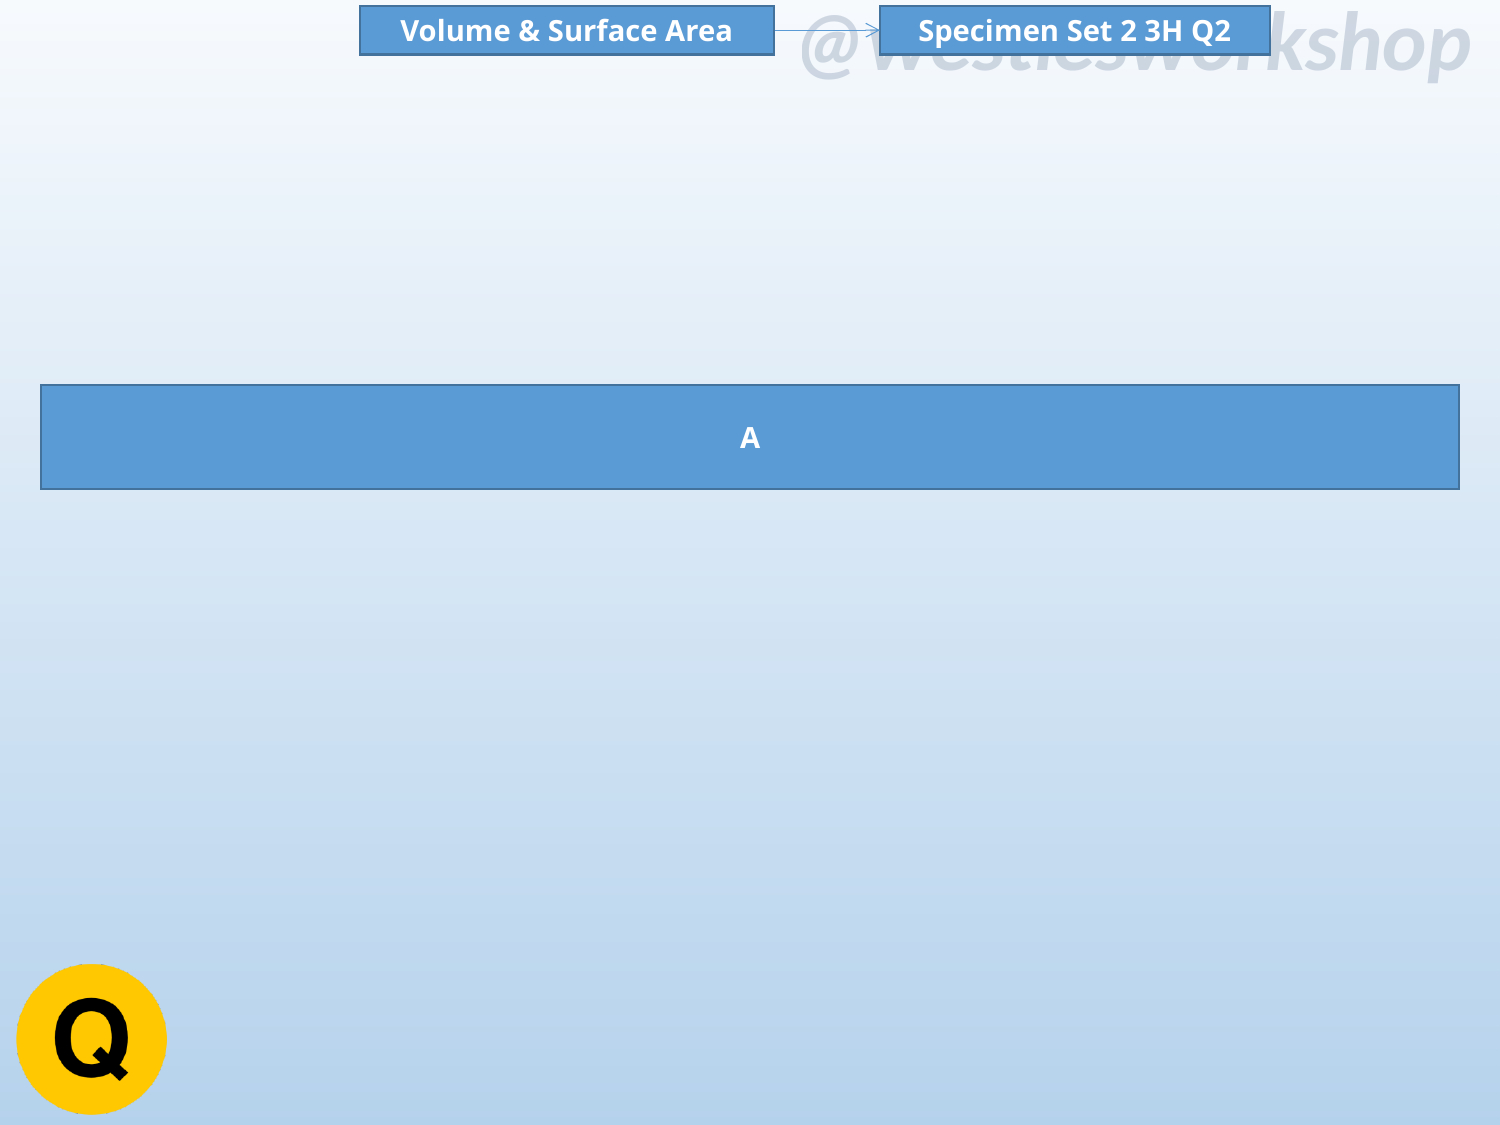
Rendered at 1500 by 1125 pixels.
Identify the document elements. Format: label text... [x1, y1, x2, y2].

picture [41, 385, 1459, 489]
picture [0, 940, 191, 1125]
text_box Volume & Surface Area [359, 5, 775, 56]
text_box Specimen Set 2 3H Q2 [879, 5, 1271, 56]
